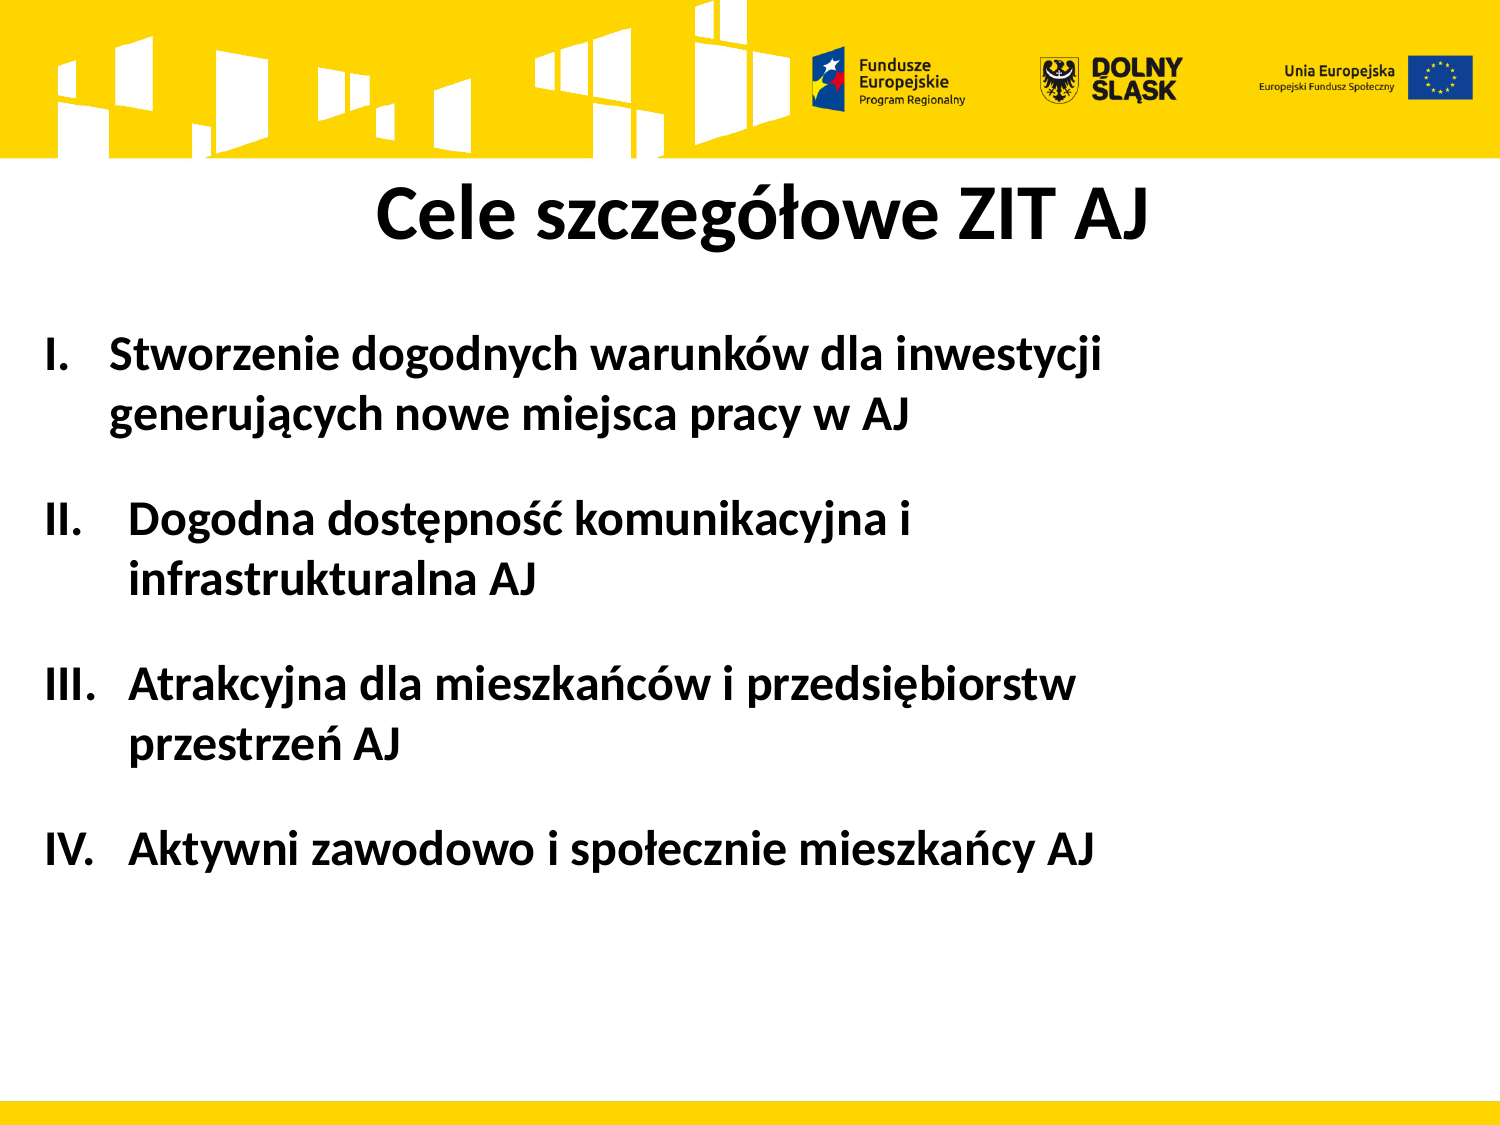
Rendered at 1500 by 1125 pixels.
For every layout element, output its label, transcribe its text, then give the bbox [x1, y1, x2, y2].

text_box Cele szczegółowe ZIT AJ [88, 113, 1439, 302]
text_box Stworzenie dogodnych warunków dla inwestycji generujących nowe miejsca pracy w AJ Dogodna dostępność komunikacyjna i infrastrukturalna AJ Atrakcyjna dla mieszkańców i przedsiębiorstw przestrzeń AJ Aktywni zawodowo i społecznie mieszkańcy AJ [29, 268, 1247, 1125]
picture [0, 0, 1500, 1125]
